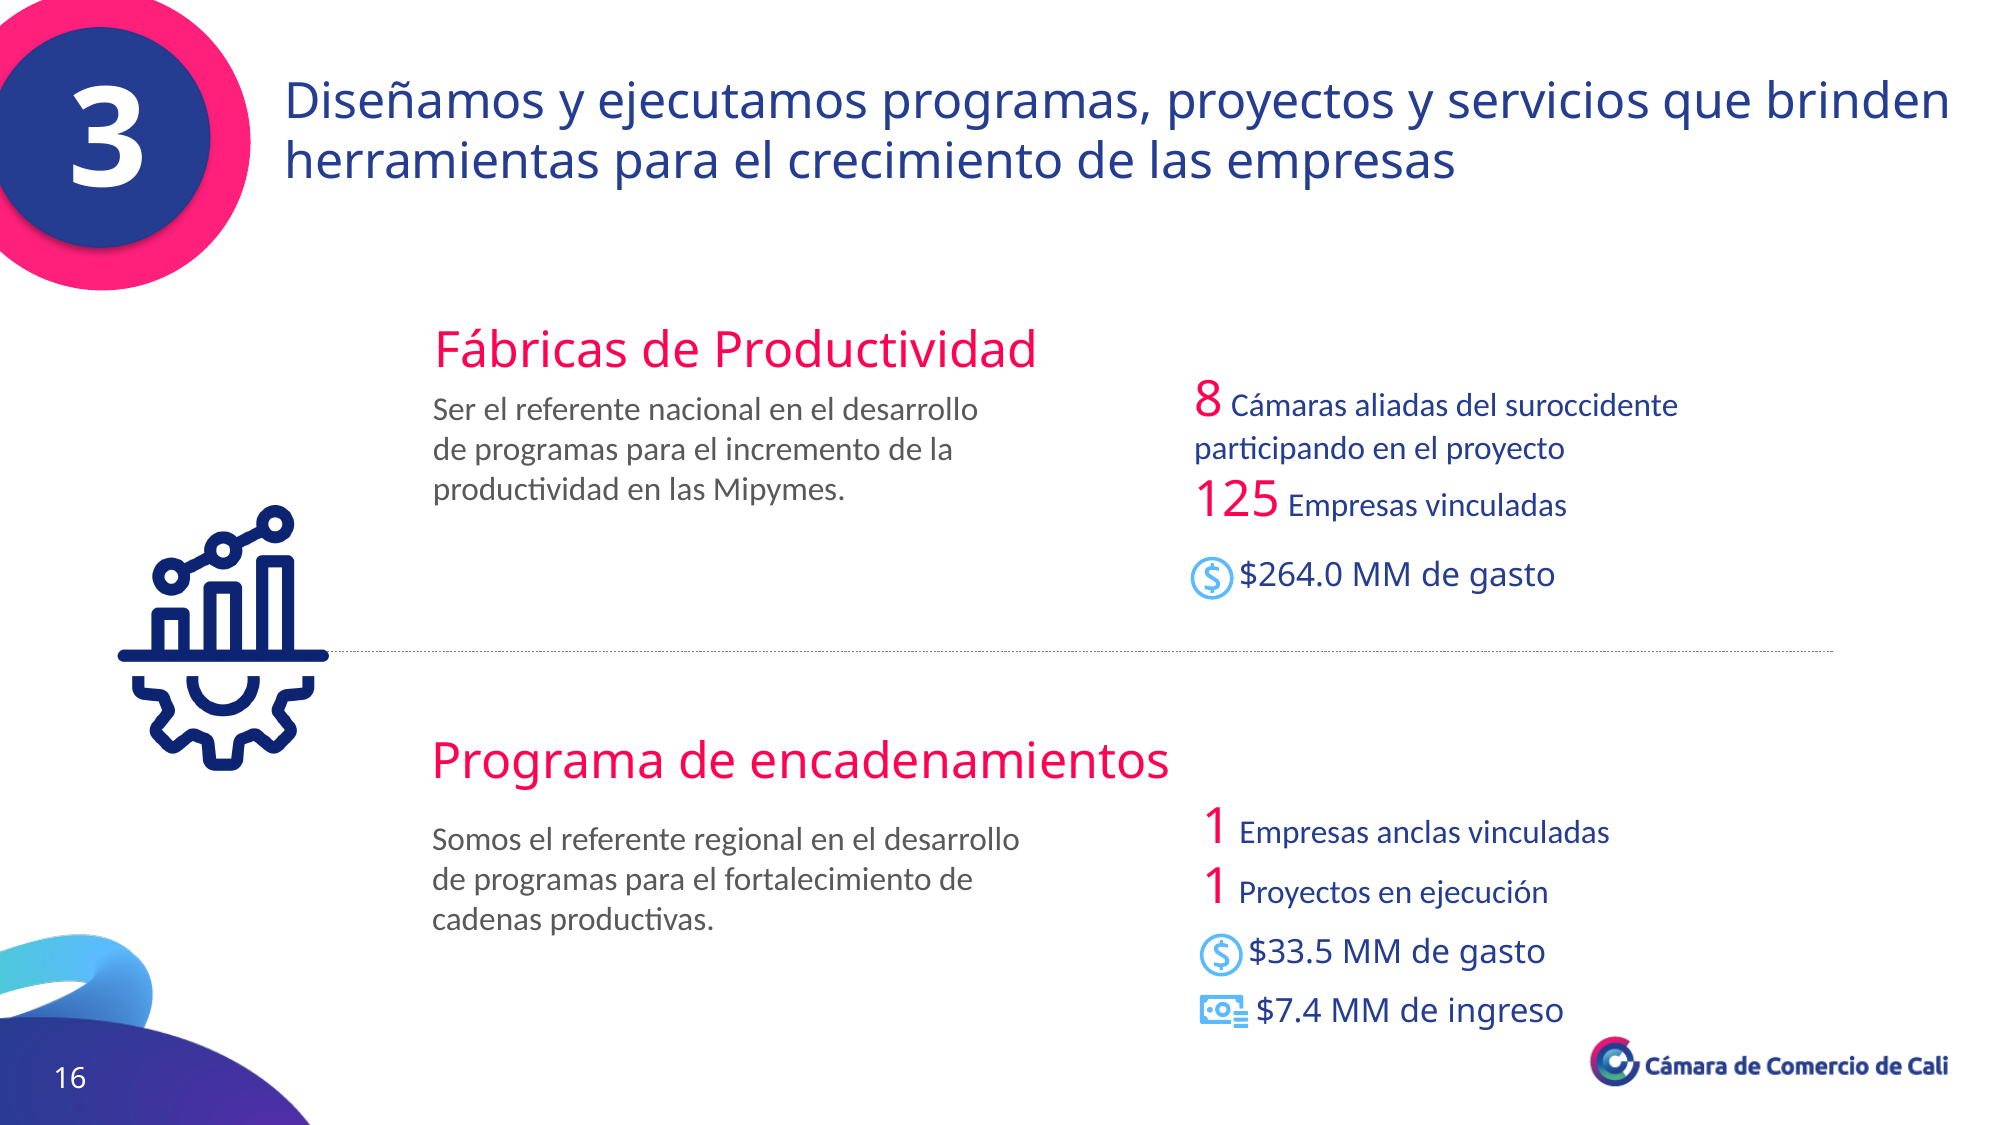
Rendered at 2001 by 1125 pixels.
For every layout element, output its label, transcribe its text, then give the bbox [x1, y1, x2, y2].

text_box Programa de encadenamientos [416, 721, 1308, 797]
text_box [1199, 994, 1249, 1029]
text_box Fábricas de Productividad [419, 310, 1058, 385]
text_box Ser el referente nacional en el desarrollo de programas para el incremento de la productividad en las Mipymes. [417, 379, 1007, 515]
text_box Diseñamos y ejecutamos programas, proyectos y servicios que brinden herramientas para el crecimiento de las empresas [269, 61, 1977, 250]
text_box [0, 76, 8, 199]
text_box [12, 20, 220, 260]
picture [102, 497, 339, 775]
text_box 3 [8, 72, 163, 221]
picture [0, 920, 2000, 1125]
text_box $7.4 MM de ingreso [1240, 981, 1650, 1037]
text_box 1 Empresas anclas vinculadas 1 Proyectos en ejecución [1187, 786, 1808, 922]
text_box $264.0 MM de gasto [1223, 546, 1675, 601]
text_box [1190, 556, 1234, 600]
text_box $33.5 MM de gasto [1233, 922, 1569, 978]
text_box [1199, 933, 1243, 977]
text_box Somos el referente regional en el desarrollo de programas para el fortalecimiento de cadenas productivas. [416, 809, 1037, 944]
text_box [0, 199, 8, 216]
text_box [11, 27, 211, 248]
text_box 8 Cámaras aliadas del suroccidente participando en el proyecto 125 Empresas vinculadas [1179, 358, 1872, 534]
